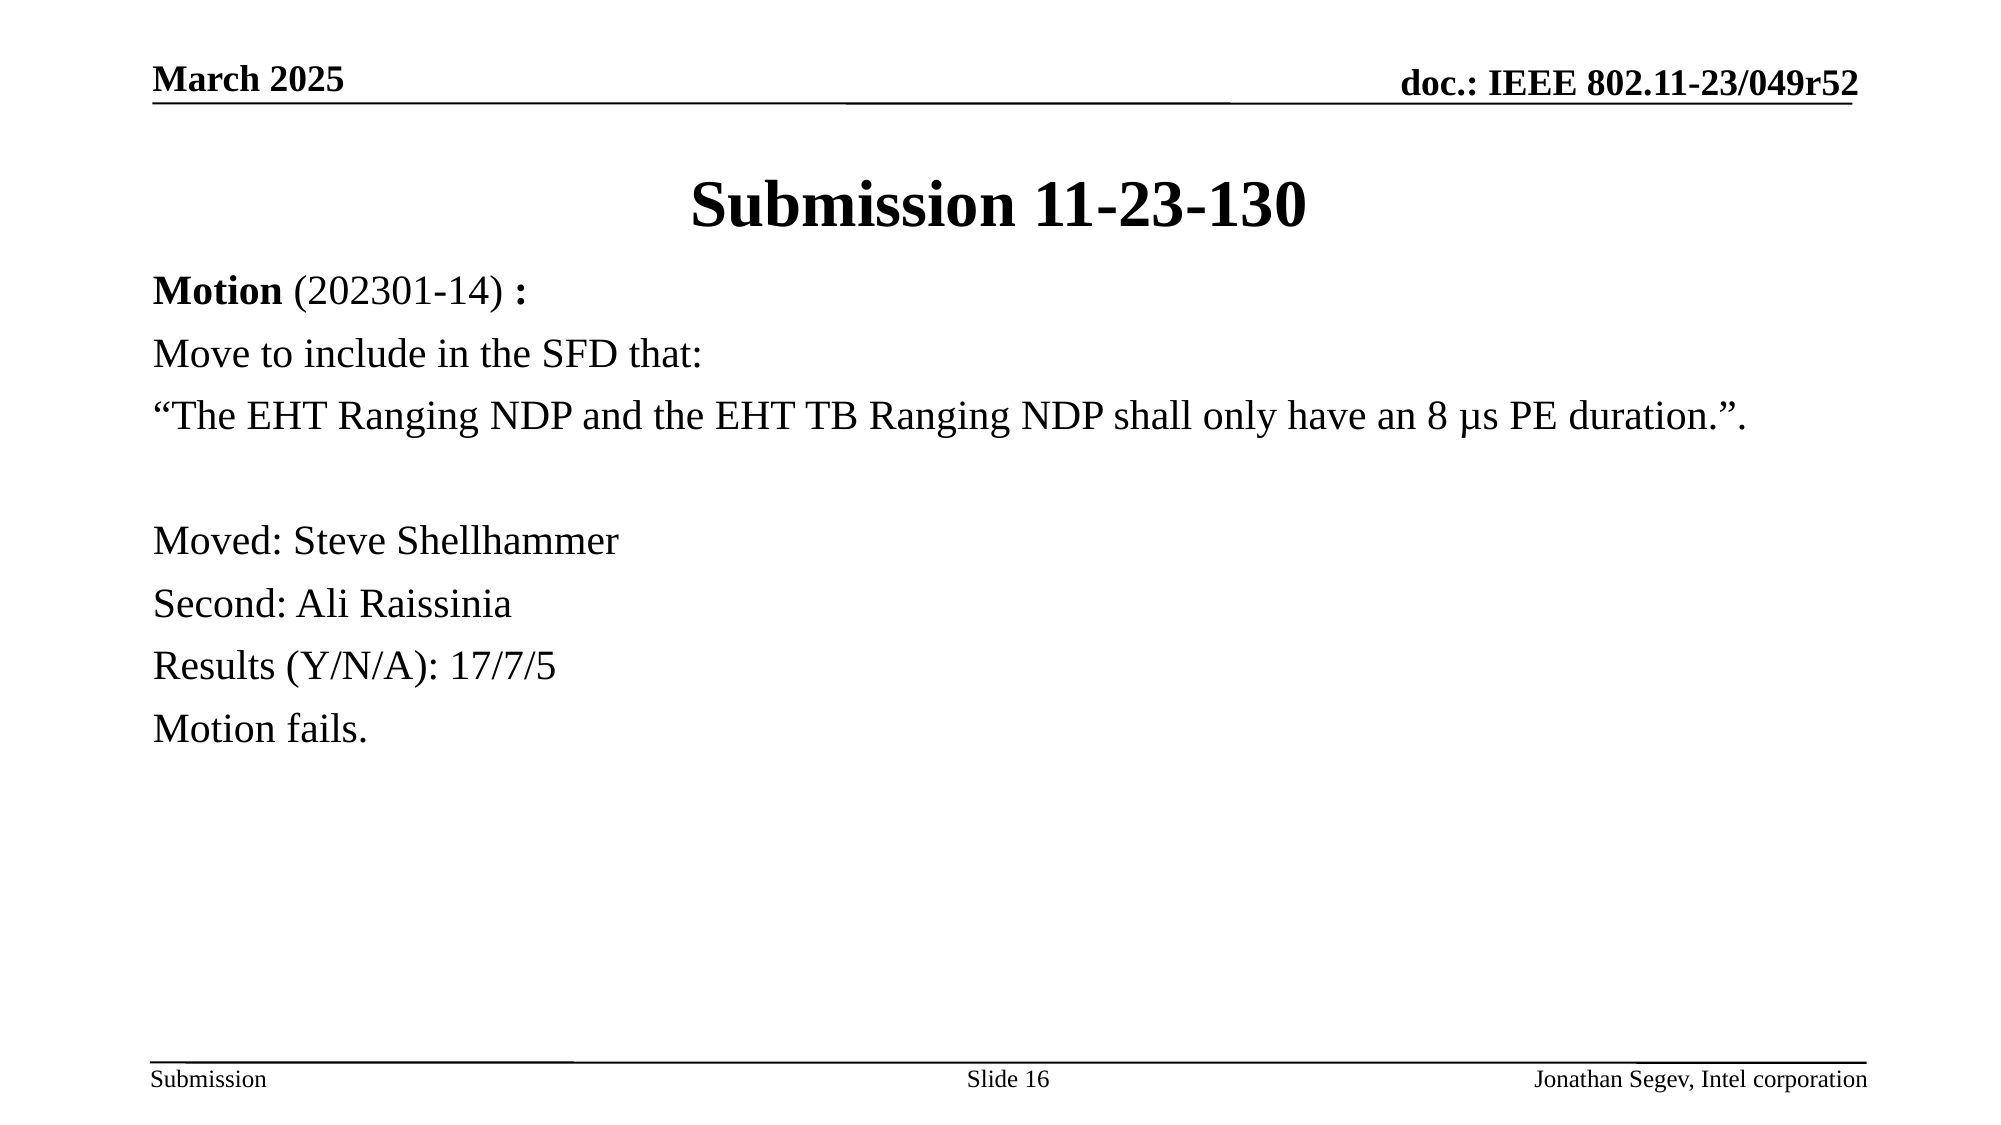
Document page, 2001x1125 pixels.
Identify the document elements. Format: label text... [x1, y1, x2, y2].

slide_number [152, 54, 563, 100]
footer Jonathan Segev, Intel corporation [1171, 1061, 1869, 1093]
list Motion (202301-14) : Move to include in the SFD that: “The EHT Ranging NDP and the EHT TB Ranging NDP shall only have an 8 µs PE duration.”. Moved: Steve Shellhammer Second: Ali Raissinia Results (Y/N/A): 17/7/5 Motion fails. [137, 255, 1838, 1000]
slide_number Slide 16 [950, 1061, 1067, 1123]
title Submission 11-23-130 [149, 112, 1850, 288]
